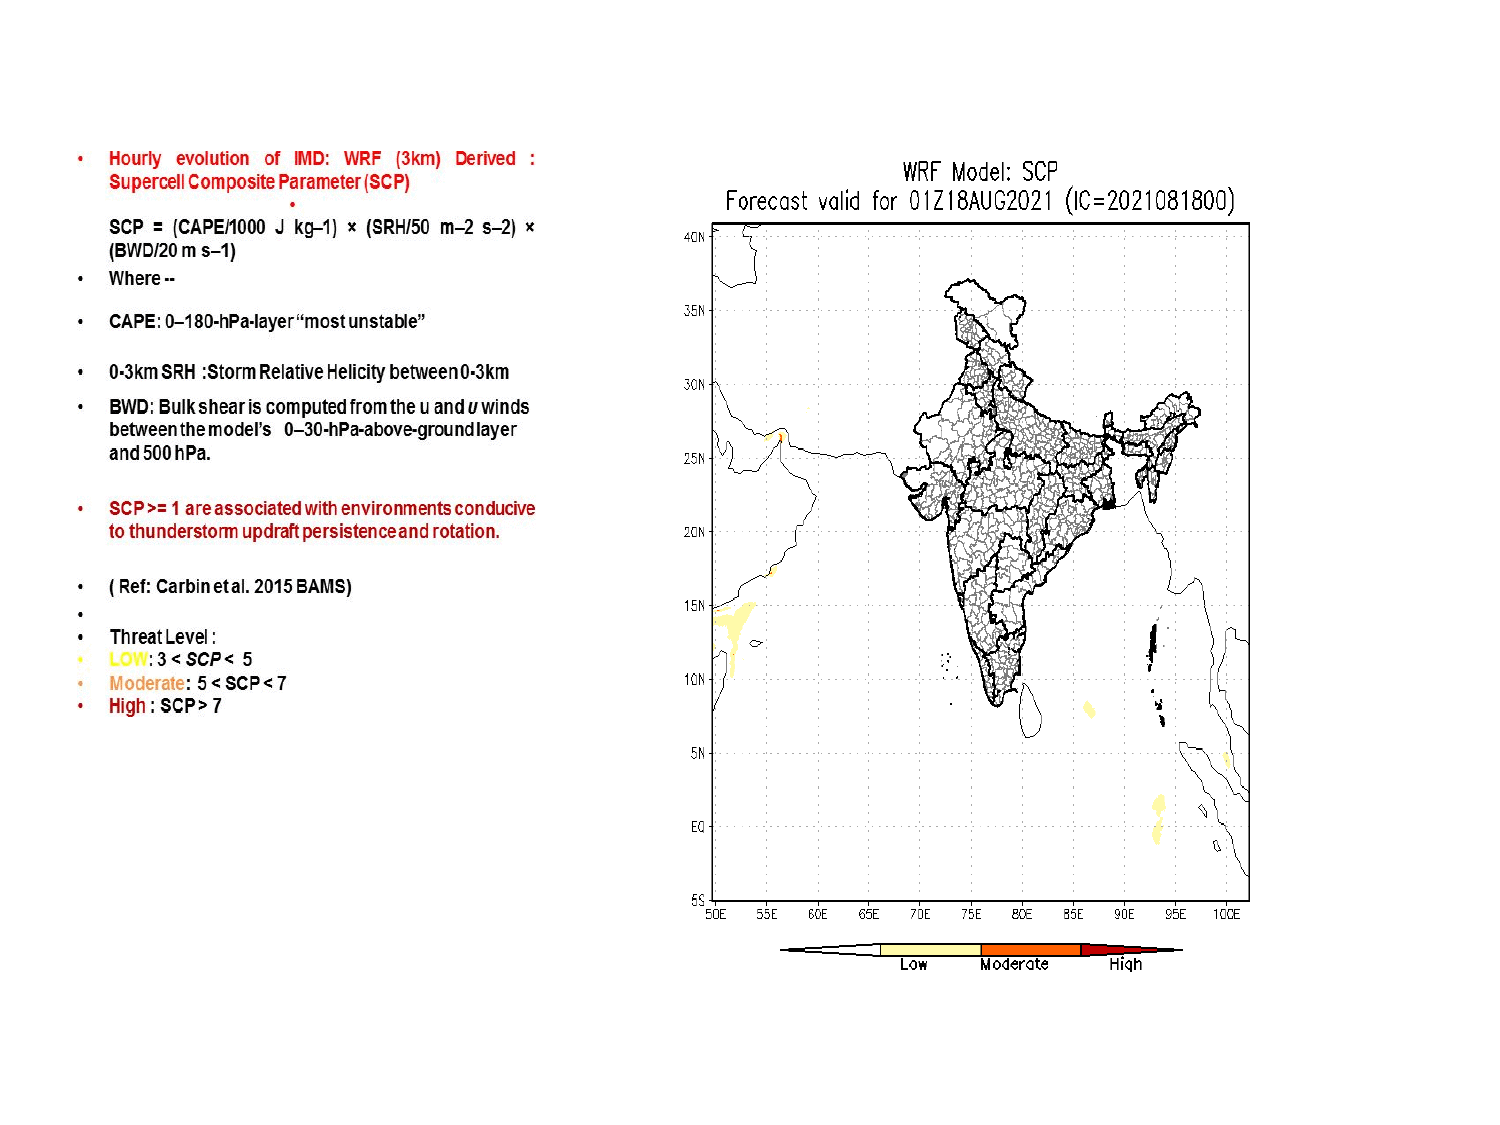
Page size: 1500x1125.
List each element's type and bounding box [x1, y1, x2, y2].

picture [74, 149, 1426, 976]
